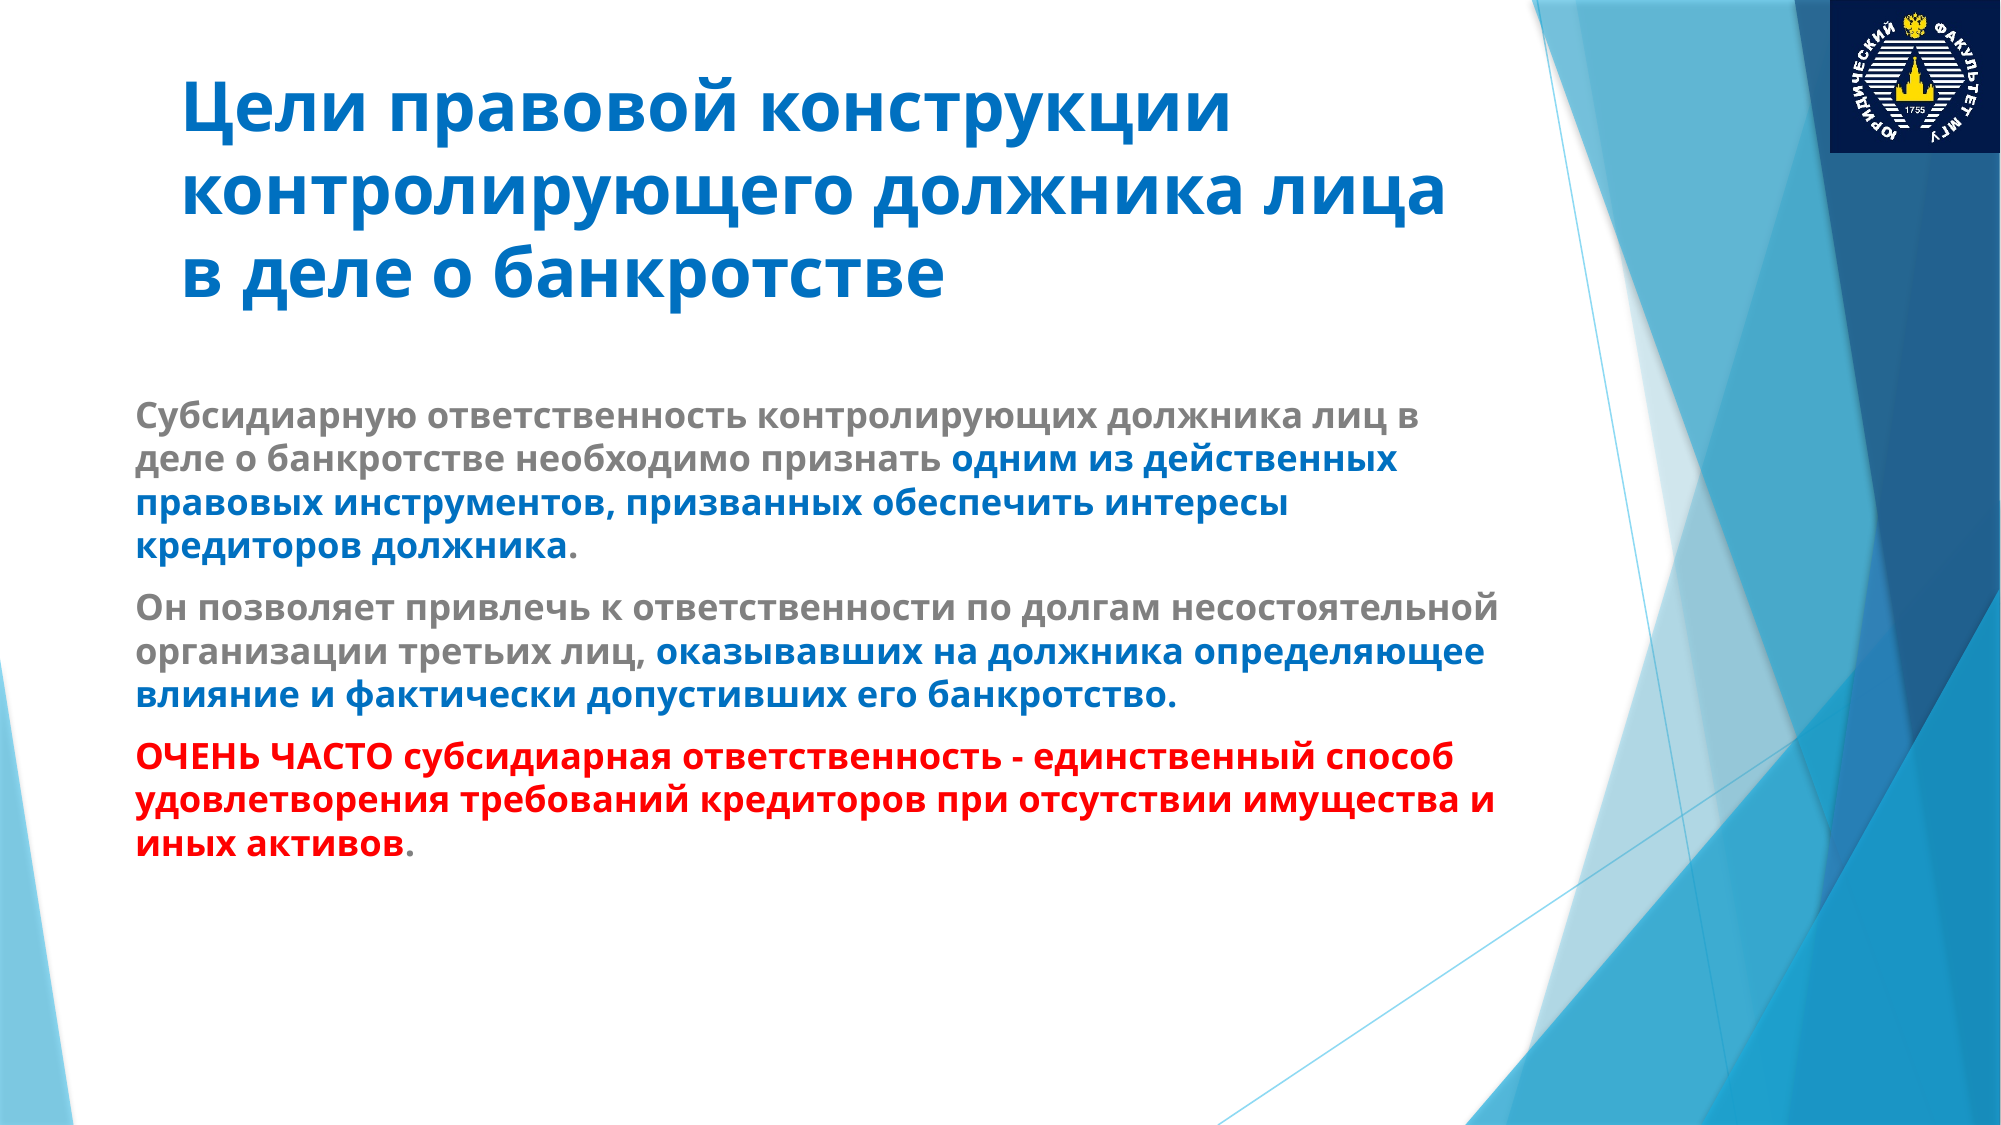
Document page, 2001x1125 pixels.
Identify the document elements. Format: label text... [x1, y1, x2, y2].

picture [1829, 0, 2000, 153]
list Субсидиарную ответственность контролирующих должника лиц в деле о банкротстве необходимо признать одним из действенных правовых инструментов, призванных обеспечить интересы кредиторов должника. Он позволяет привлечь к ответственности по долгам несостоятельной организации третьих лиц, оказывавших на должника определяющее влияние и фактически допустивших его банкротство. ОЧЕНЬ ЧАСТО субсидиарная ответственность - единственный способ удовлетворения требований кредиторов при отсутствии имущества и иных активов. [120, 384, 1522, 884]
title Цели правовой конструкции контролирующего должника лица в деле о банкротстве [165, 54, 1522, 319]
